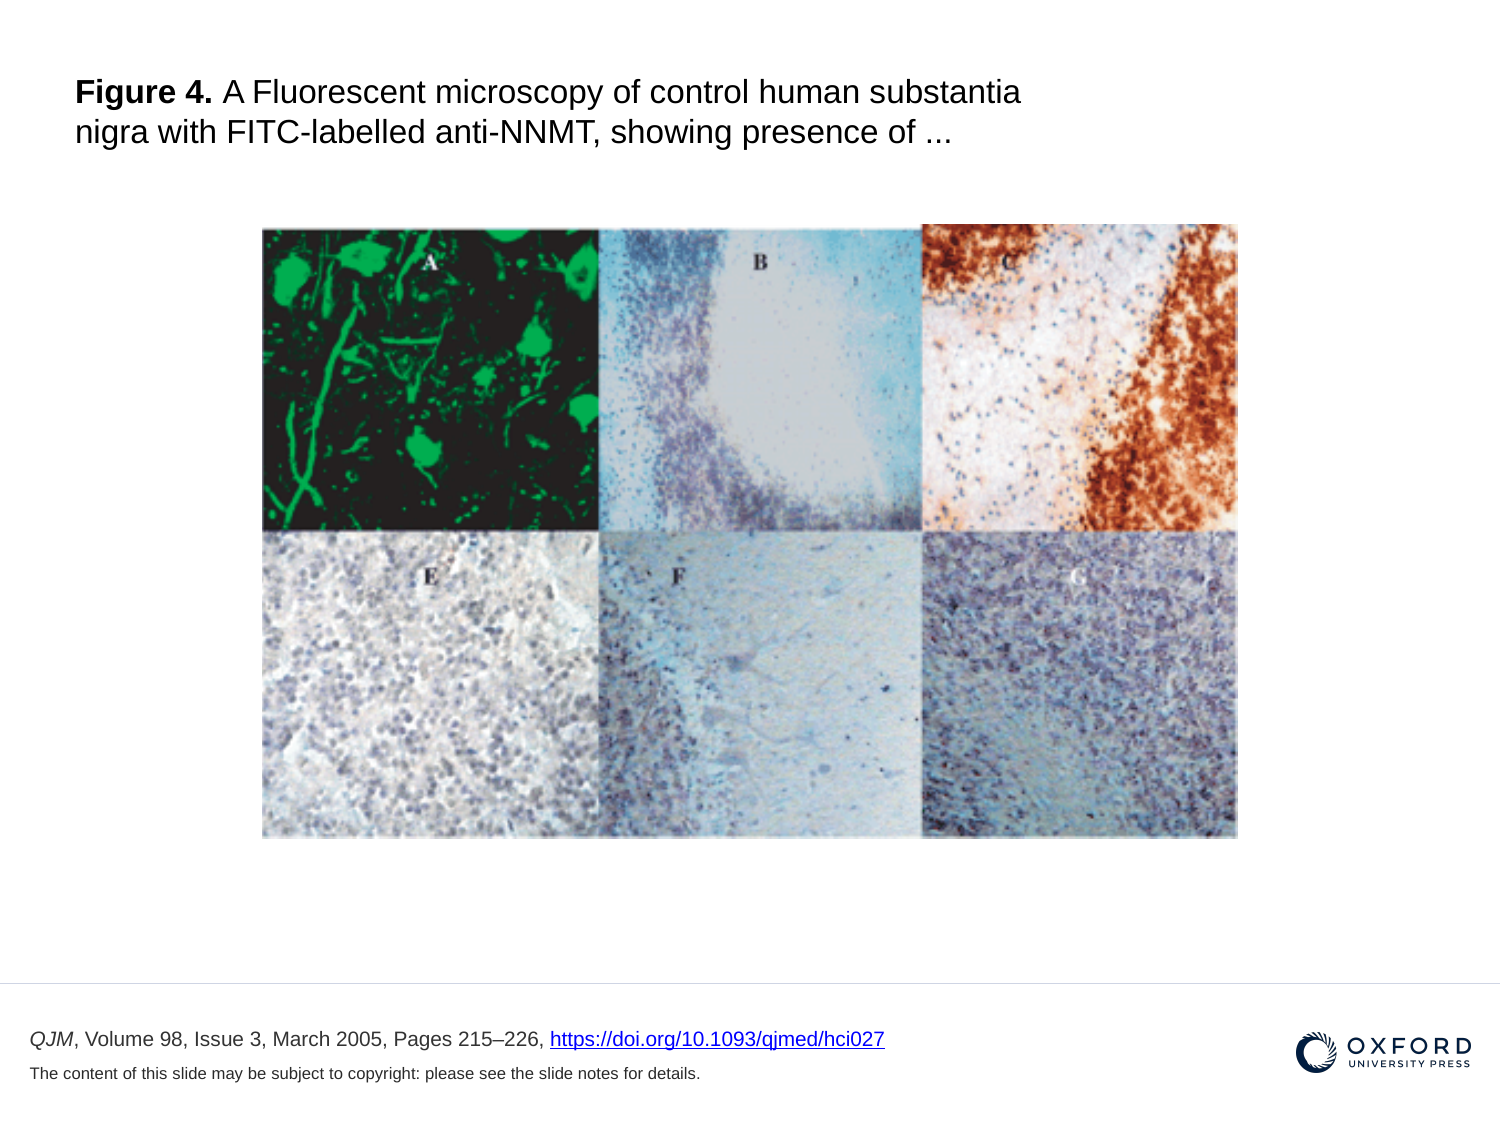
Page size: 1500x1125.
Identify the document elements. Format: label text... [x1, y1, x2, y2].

picture [262, 224, 1238, 839]
footer QJM, Volume 98, Issue 3, March 2005, Pages 215–226, https://doi.org/10.1093/qjmed/hci027 The content of this slide may be subject to copyright: please see the slide notes for details. [0, 983, 1260, 1125]
picture [1296, 1032, 1471, 1073]
title Figure 4. A Fluorescent microscopy of control human substantia nigra with FITC-labelled anti-NNMT, showing presence of ... [75, 69, 1078, 171]
